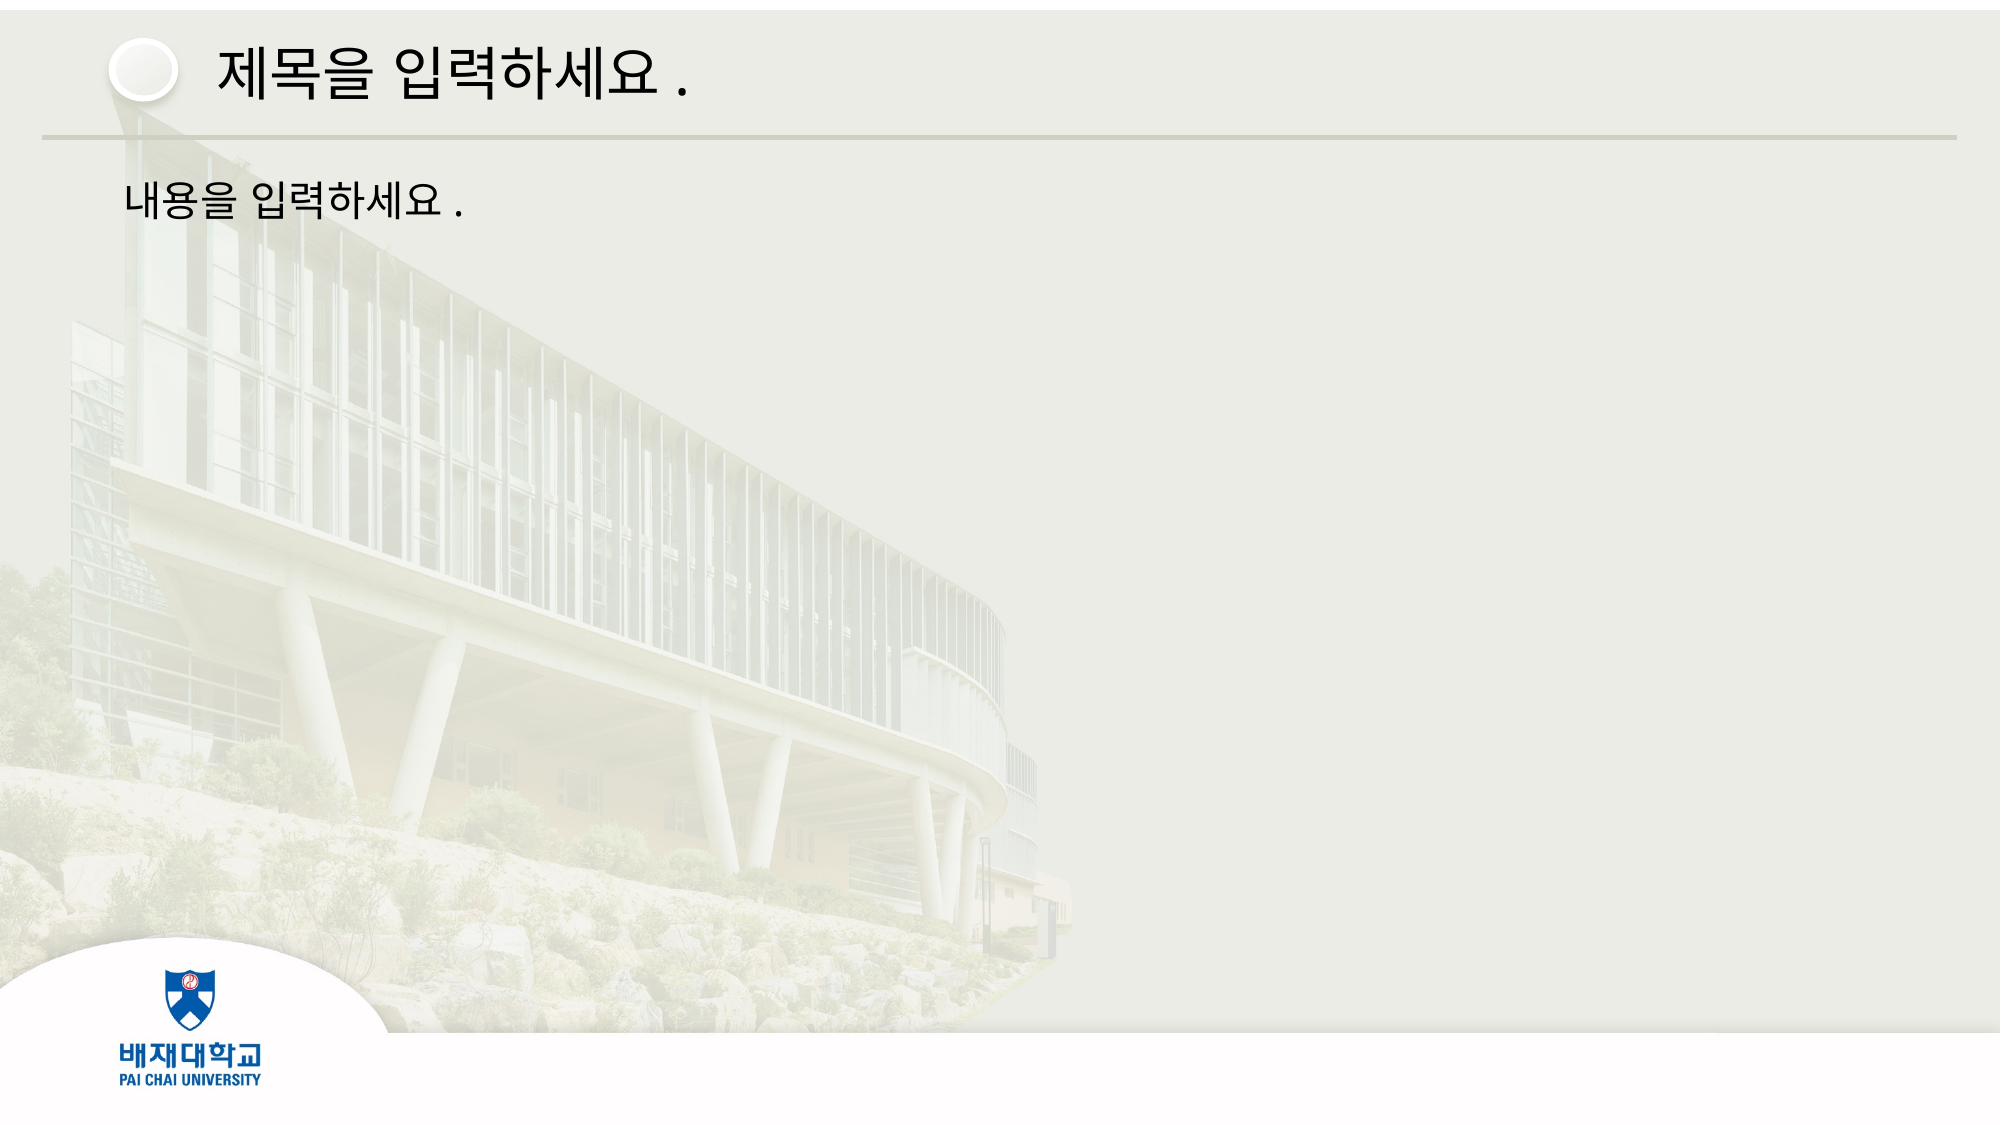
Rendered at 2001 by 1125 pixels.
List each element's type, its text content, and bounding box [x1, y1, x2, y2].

picture [0, 0, 2000, 1125]
title 제목을 입력하세요. [201, 38, 1274, 102]
list 내용을 입력하세요. [108, 173, 1891, 964]
